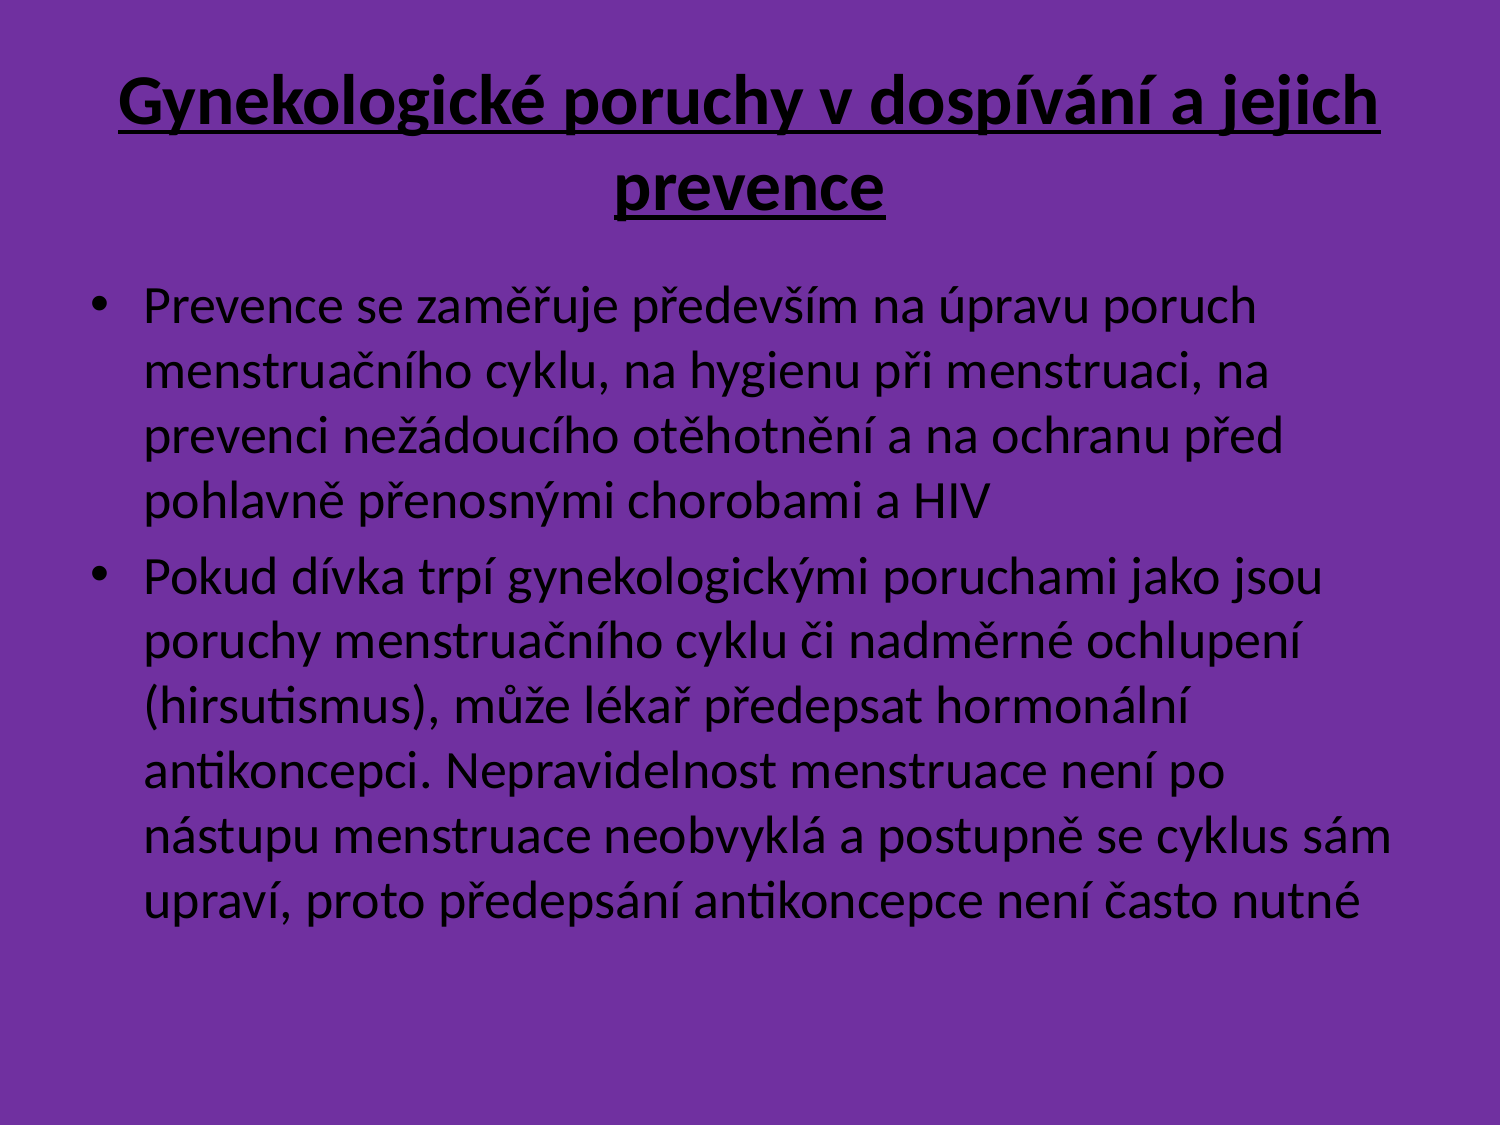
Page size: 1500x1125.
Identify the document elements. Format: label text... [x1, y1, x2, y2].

list Prevence se zaměřuje především na úpravu poruch menstruačního cyklu, na hygienu při menstruaci, na prevenci nežádoucího otěhotnění a na ochranu před pohlavně přenosnými chorobami a HIV Pokud dívka trpí gynekologickými poruchami jako jsou poruchy menstruačního cyklu či nadměrné ochlupení (hirsutismus), může lékař předepsat hormonální antikoncepci. Nepravidelnost menstruace není po nástupu menstruace neobvyklá a postupně se cyklus sám upraví, proto předepsání antikoncepce není často nutné [75, 262, 1425, 1005]
title Gynekologické poruchy v dospívání a jejich prevence [75, 45, 1425, 233]
